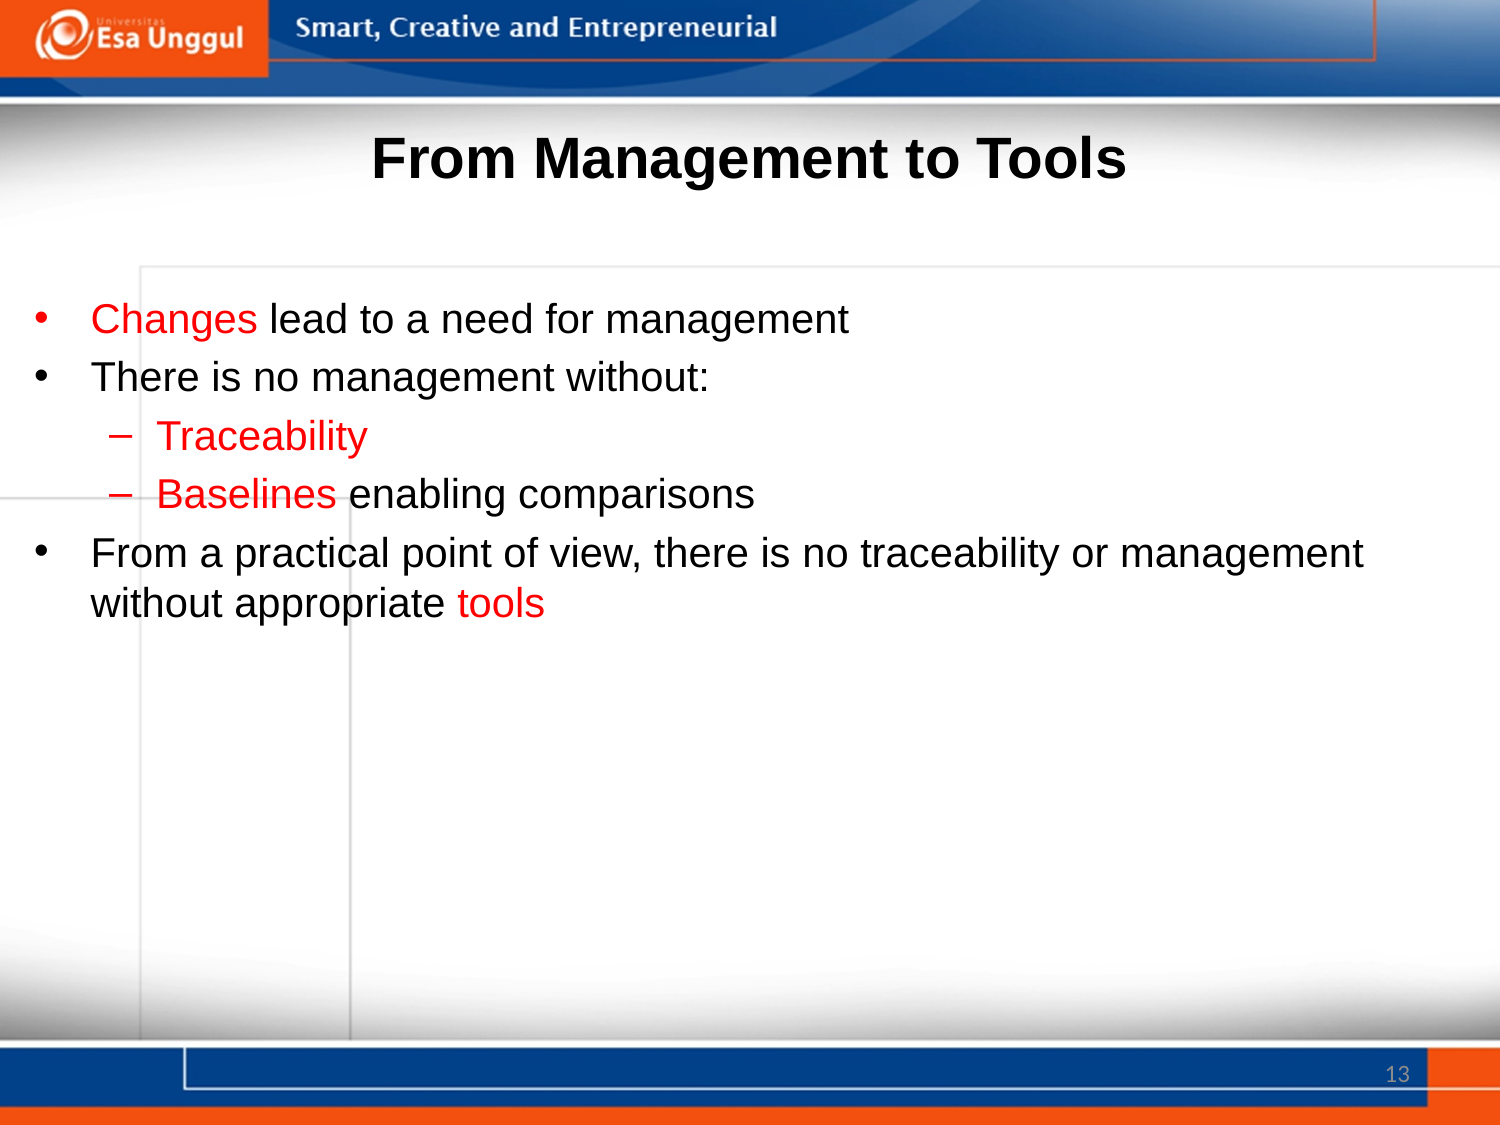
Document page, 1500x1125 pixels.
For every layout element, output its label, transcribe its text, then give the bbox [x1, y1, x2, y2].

slide_number 13 [1074, 1042, 1425, 1103]
picture [0, 0, 1500, 1125]
text_box Changes lead to a need for management There is no management without: Traceability Baselines enabling comparisons From a practical point of view, there is no traceability or management without appropriate tools [19, 284, 1481, 645]
title From Management to Tools [19, 105, 1481, 206]
